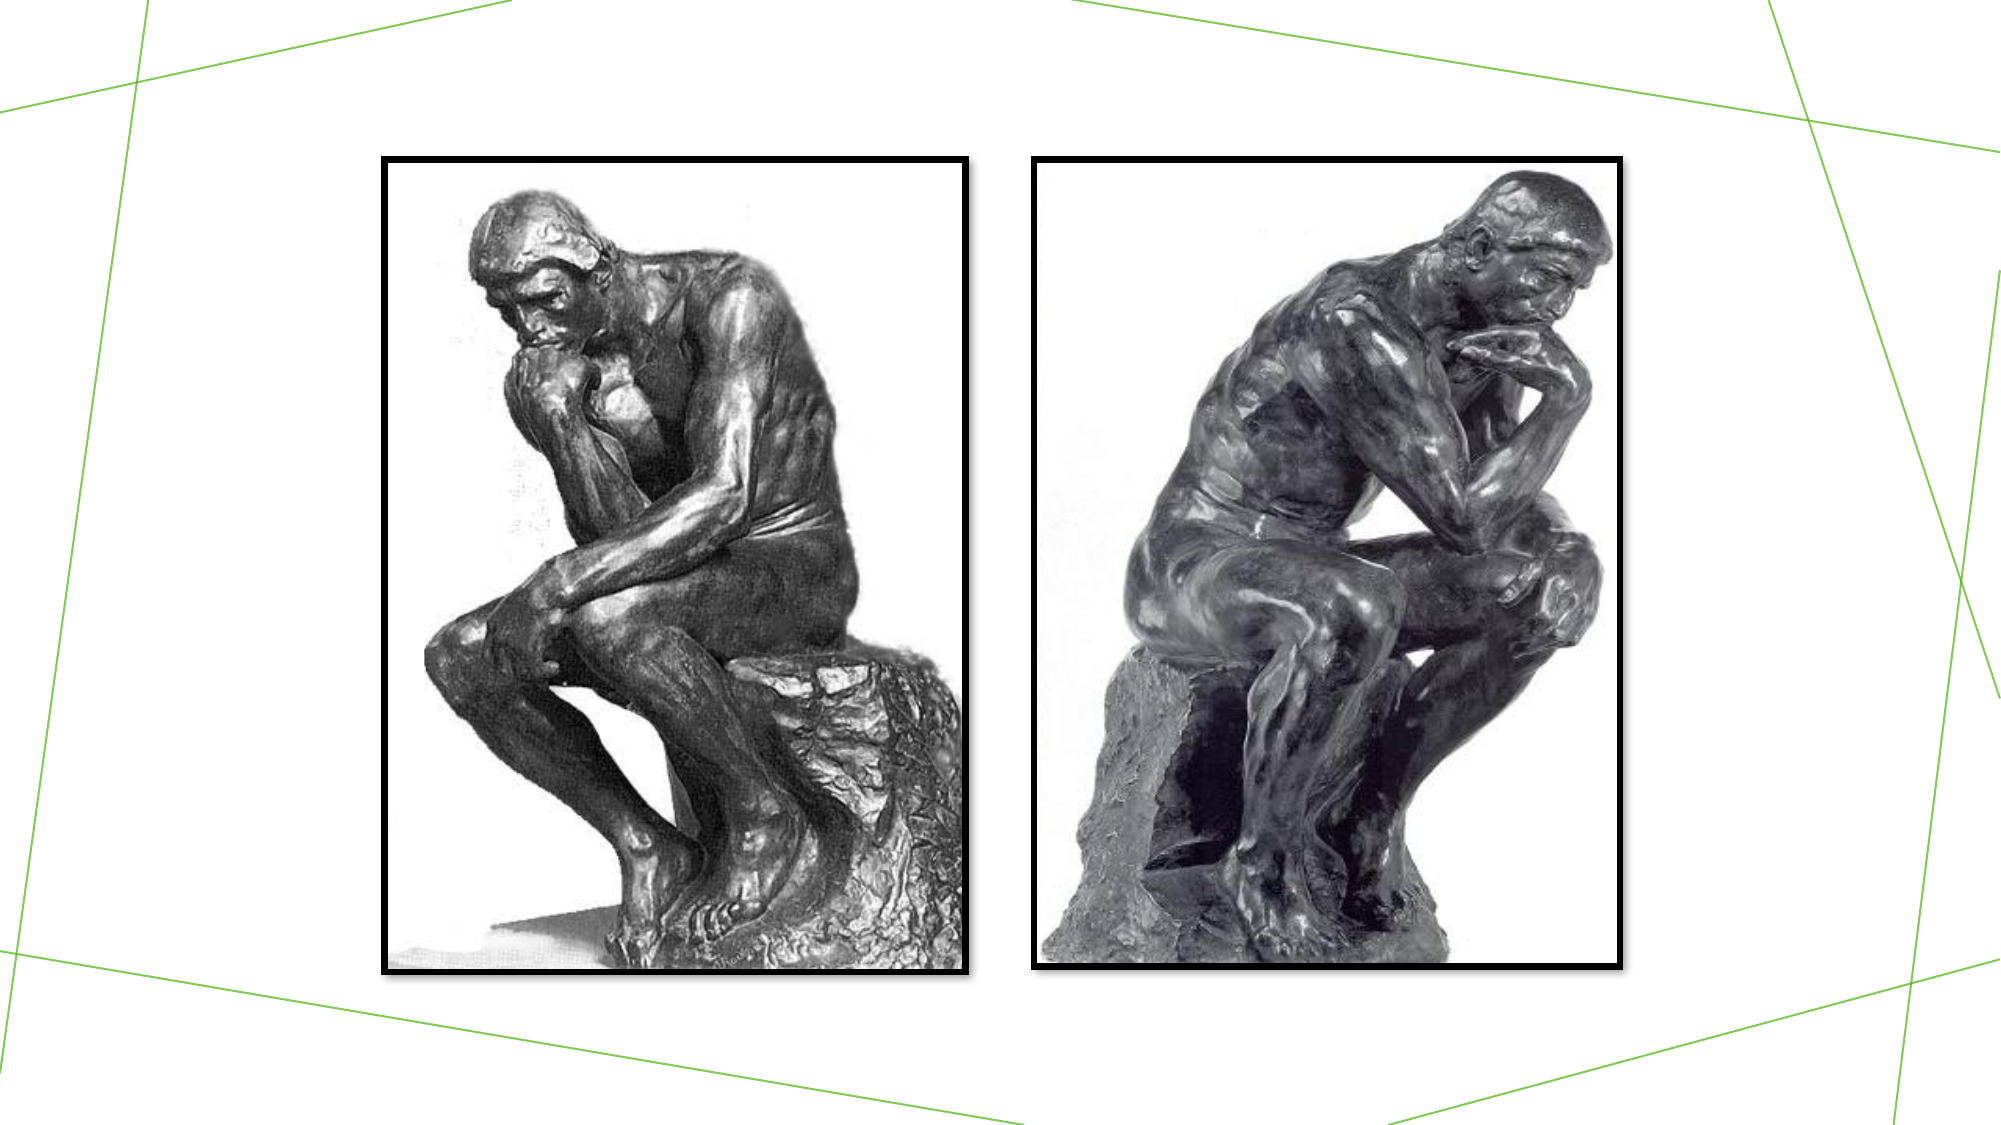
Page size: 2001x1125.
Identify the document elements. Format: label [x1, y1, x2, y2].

picture [387, 162, 963, 969]
picture [1037, 162, 1617, 964]
